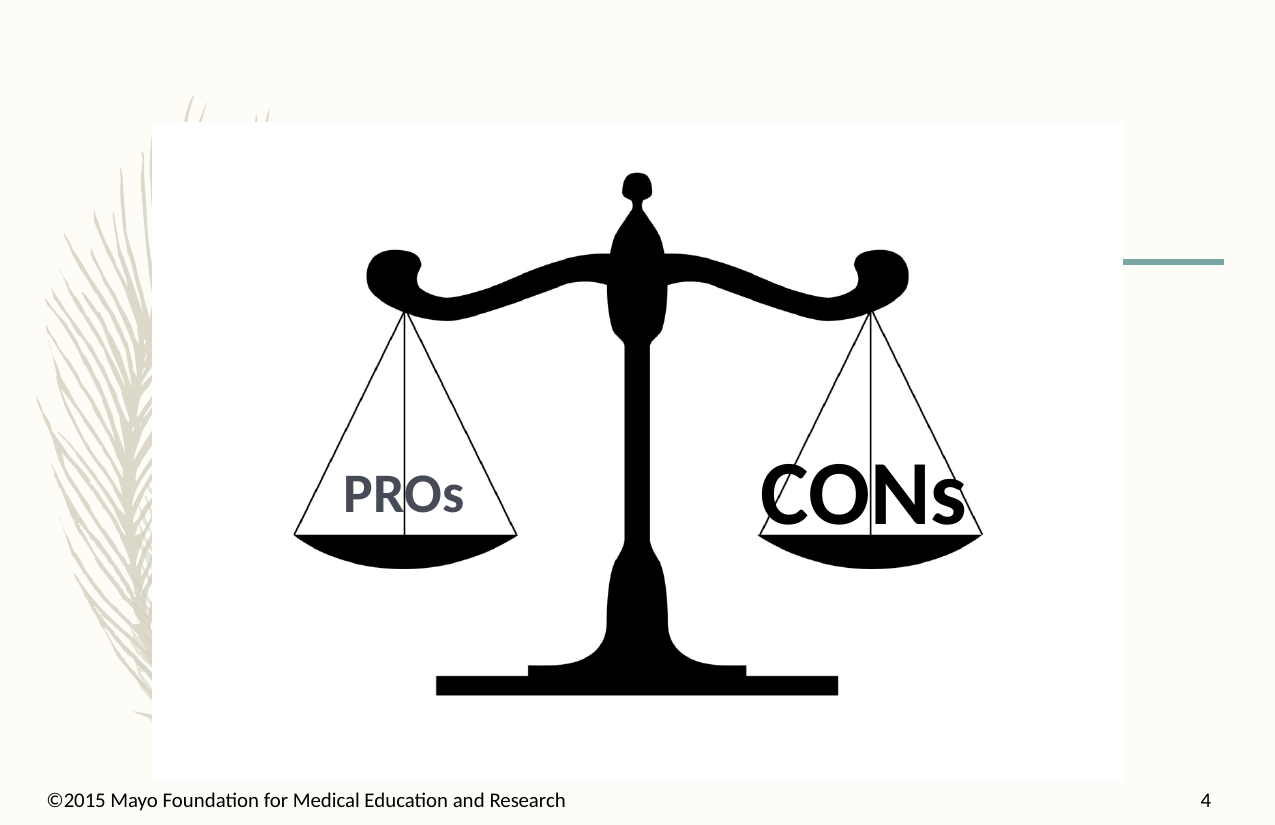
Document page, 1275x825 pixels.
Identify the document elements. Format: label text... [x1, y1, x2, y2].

picture [151, 122, 1124, 782]
text_box ©2015 Mayo Foundation for Medical Education and Research 4 [33, 781, 1225, 818]
